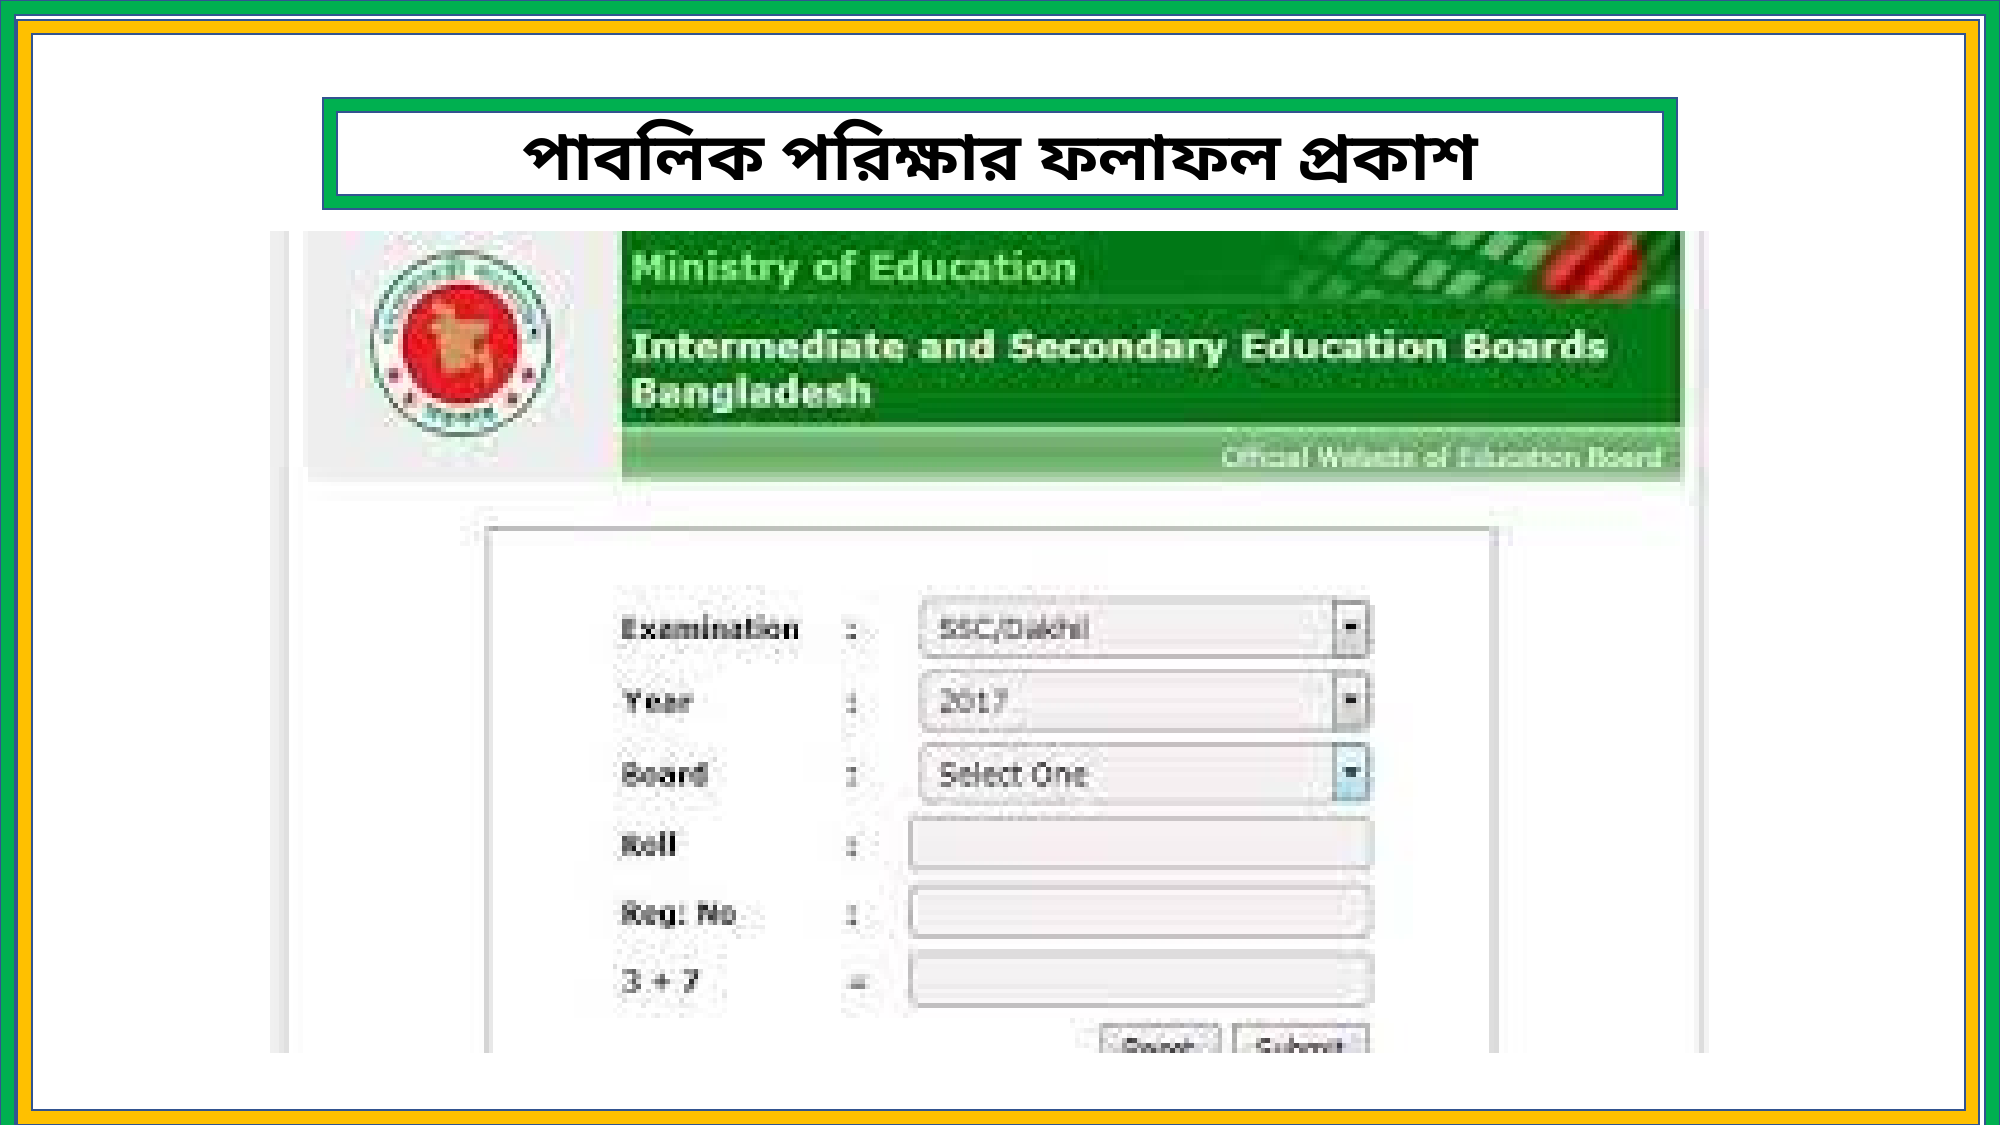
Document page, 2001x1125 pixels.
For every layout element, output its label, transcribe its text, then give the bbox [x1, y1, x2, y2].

text_box পাবলিক পরিক্ষার ফলাফল প্রকাশ [322, 97, 1678, 210]
text_box [16, 19, 1980, 1125]
picture [270, 231, 1709, 1053]
text_box [0, 0, 2000, 1125]
